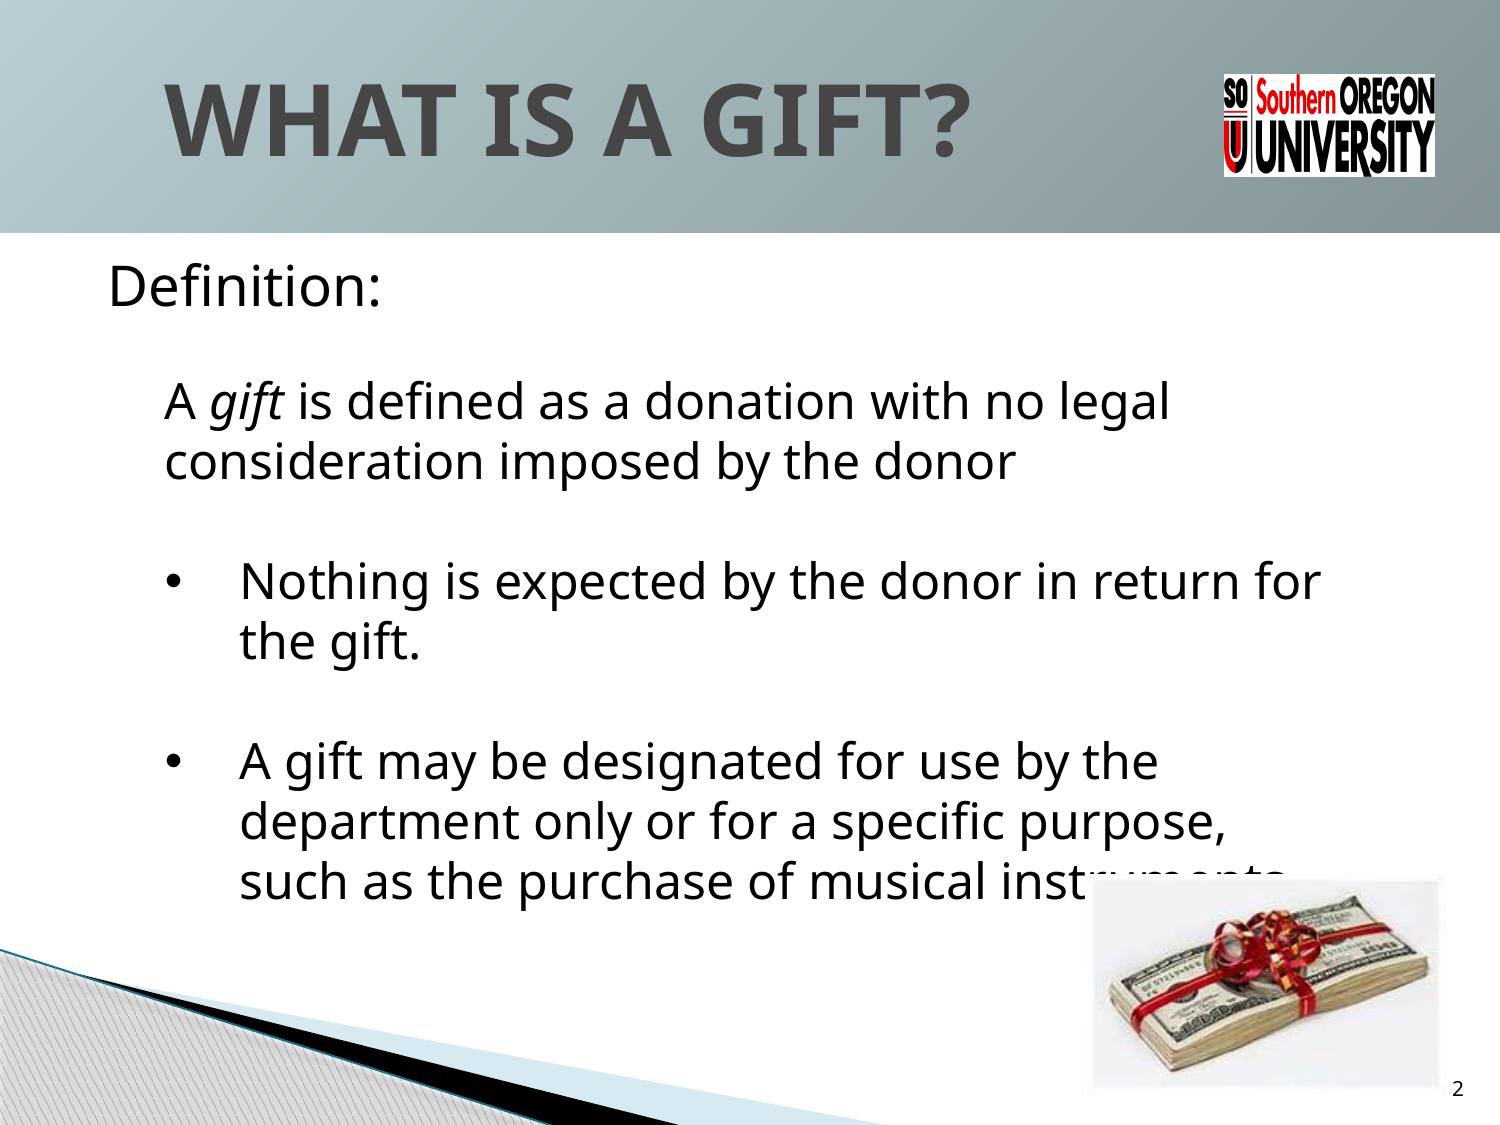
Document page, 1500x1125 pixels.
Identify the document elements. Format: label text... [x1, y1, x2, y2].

title WHAT IS A GIFT? [0, 0, 1500, 233]
picture [1224, 74, 1435, 177]
picture [1087, 874, 1446, 1094]
list Definition: [75, 242, 1425, 986]
slide_number 2 [1418, 1051, 1479, 1112]
